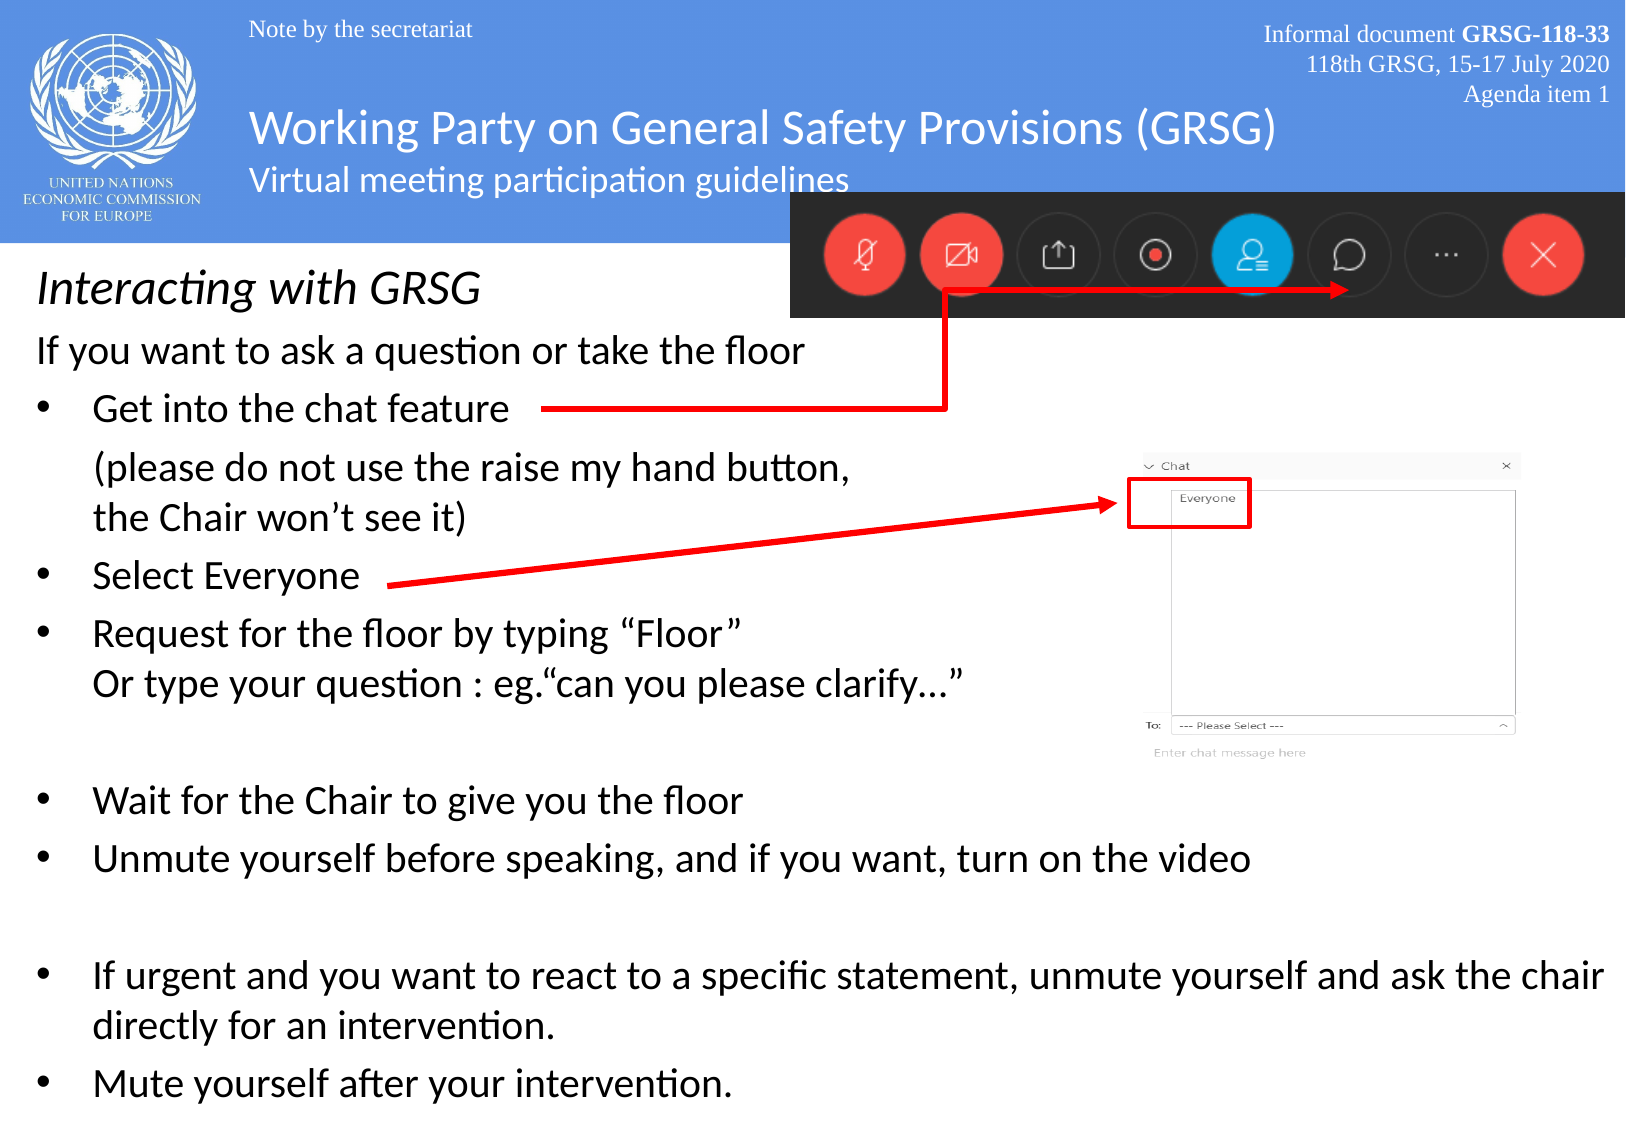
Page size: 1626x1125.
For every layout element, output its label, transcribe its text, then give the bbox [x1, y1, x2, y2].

title Working Party on General Safety Provisions (GRSG) Virtual meeting participation guidelines [234, 48, 1593, 247]
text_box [540, 289, 1350, 410]
list Interacting with GRSG If you want to ask a question or take the floor Get into the chat feature (please do not use the raise my hand button, the Chair won’t see it) Select Everyone Request for the floor by typing “Floor” Or type your question : eg.“can you please clarify…” Wait for the Chair to give you the floor Unmute yourself before speaking, and if you want, turn on the video If urgent and you want to react to a specific statement, unmute yourself and ask the chair directly for an intervention. Mute yourself after your intervention. [21, 246, 1625, 1121]
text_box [387, 502, 1118, 587]
text_box [1127, 477, 1137, 529]
text_box Note by the secretariat [233, 4, 697, 50]
text_box Informal document GRSG-118-33 118th GRSG, 15-17 July 2020 Agenda item 1 [1073, 10, 1625, 115]
picture [0, 0, 1626, 1125]
picture [1142, 445, 1522, 776]
